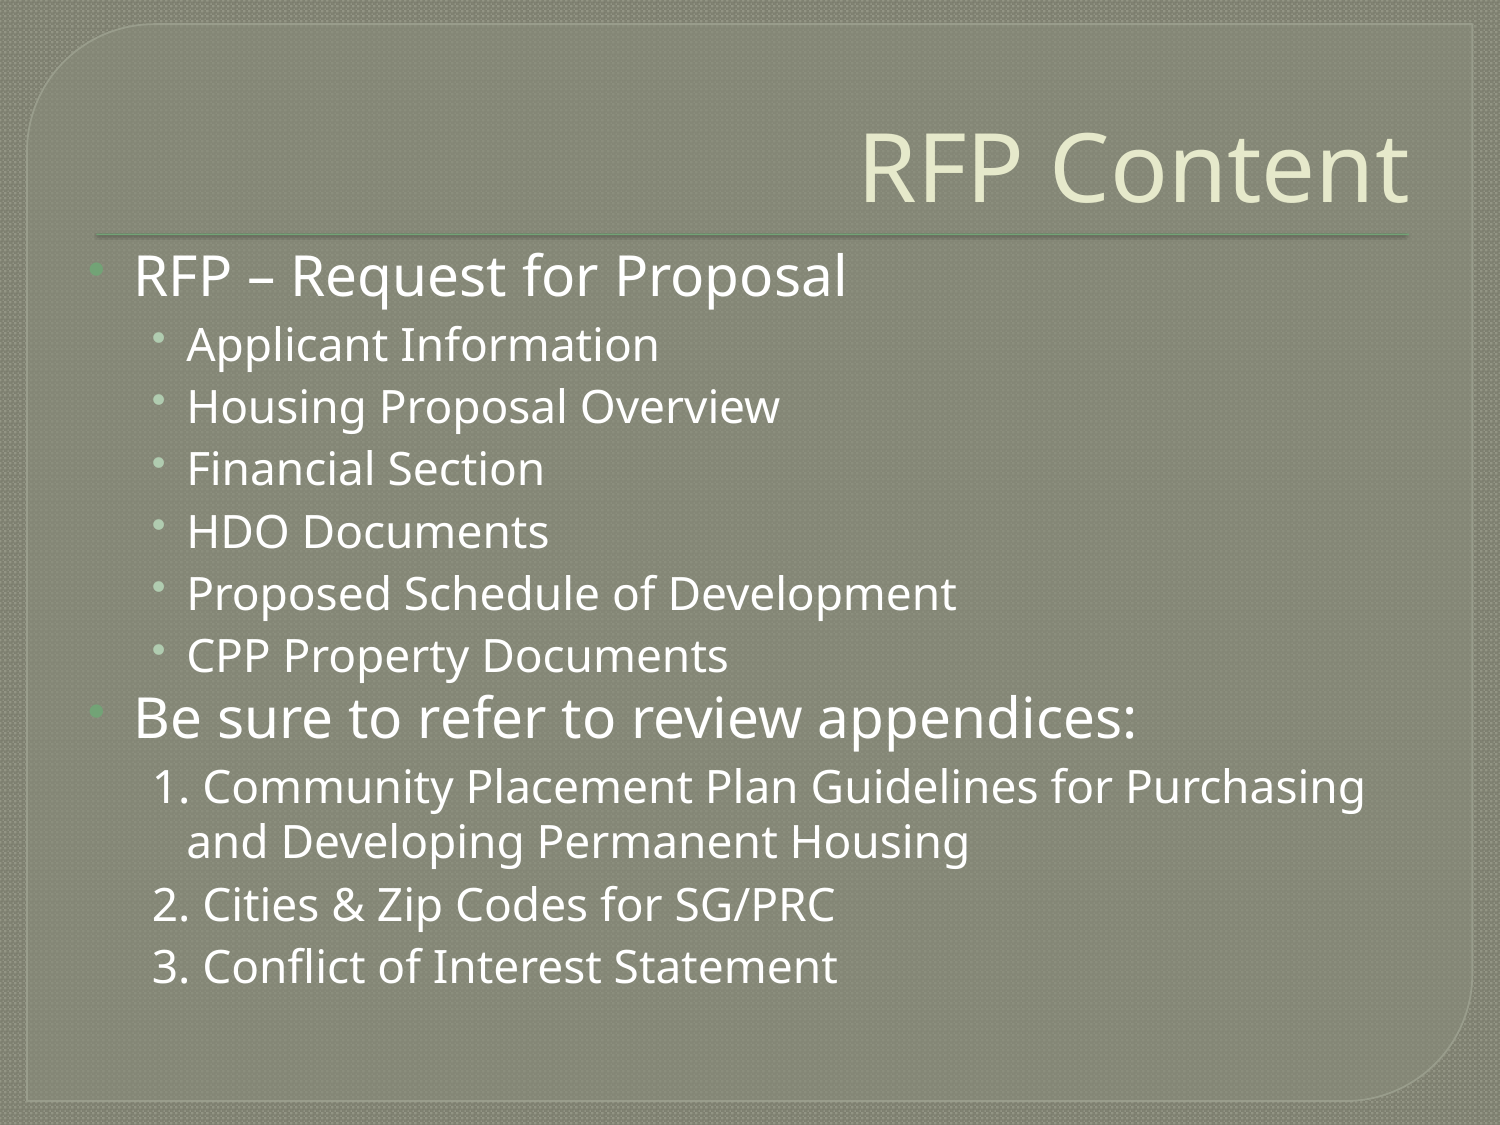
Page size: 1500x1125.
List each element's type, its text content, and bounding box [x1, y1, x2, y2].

list RFP – Request for Proposal Applicant Information Housing Proposal Overview Financial Section HDO Documents Proposed Schedule of Development CPP Property Documents Be sure to refer to review appendices: 1. Community Placement Plan Guidelines for Purchasing and Developing Permanent Housing 2. Cities & Zip Codes for SG/PRC 3. Conflict of Interest Statement [75, 232, 1425, 1005]
title RFP Content [75, 41, 1425, 230]
